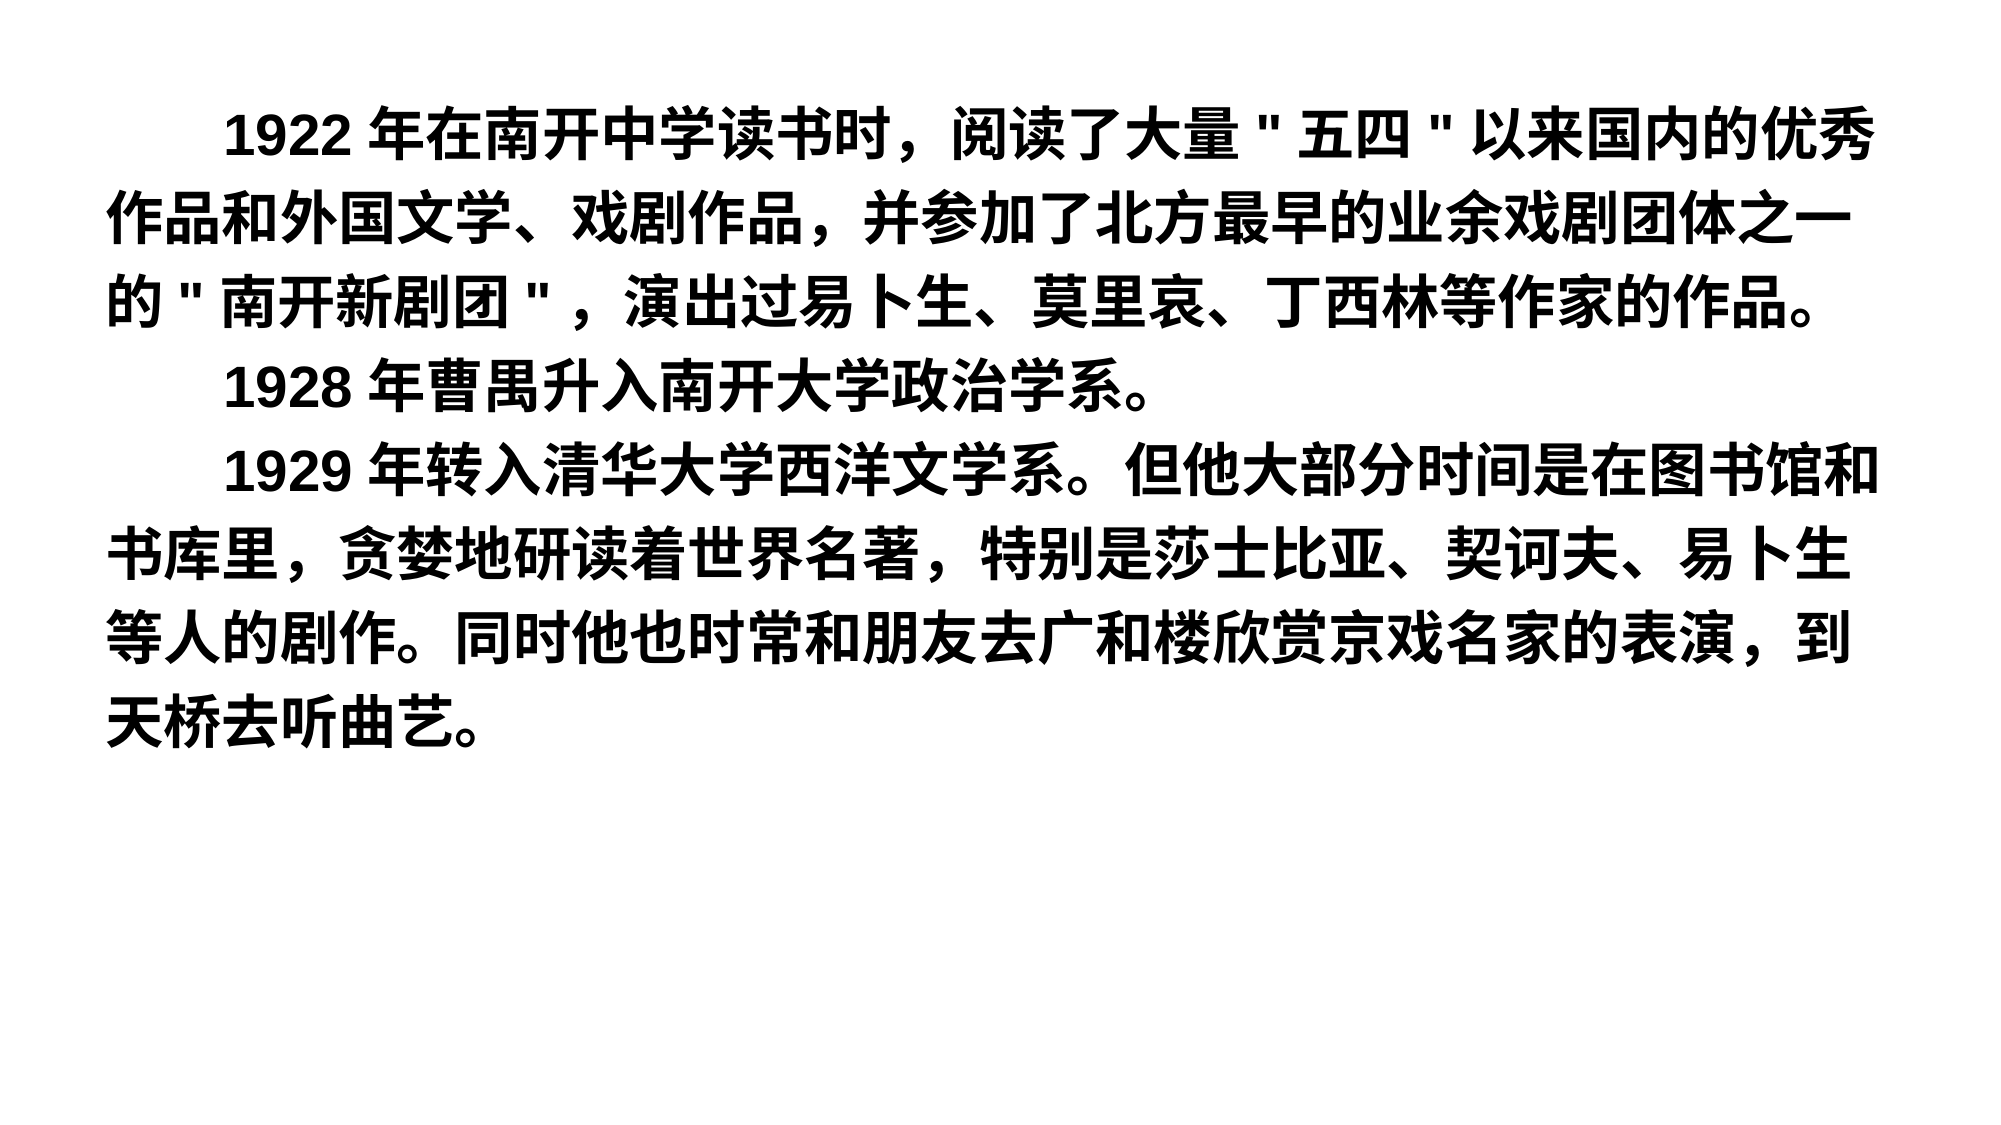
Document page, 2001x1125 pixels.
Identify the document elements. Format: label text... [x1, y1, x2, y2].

text_box 1922年在南开中学读书时，阅读了大量"五四"以来国内的优秀作品和外国文学、戏剧作品，并参加了北方最早的业余戏剧团体之一的"南开新剧团"，演出过易卜生、莫里哀、丁西林等作家的作品。 1928年曹禺升入南开大学政治学系。 1929年转入清华大学西洋文学系。但他大部分时间是在图书馆和书库里，贪婪地研读着世界名著，特别是莎士比亚、契诃夫、易卜生等人的剧作。同时他也时常和朋友去广和楼欣赏京戏名家的表演，到天桥去听曲艺。 [90, 75, 1911, 763]
